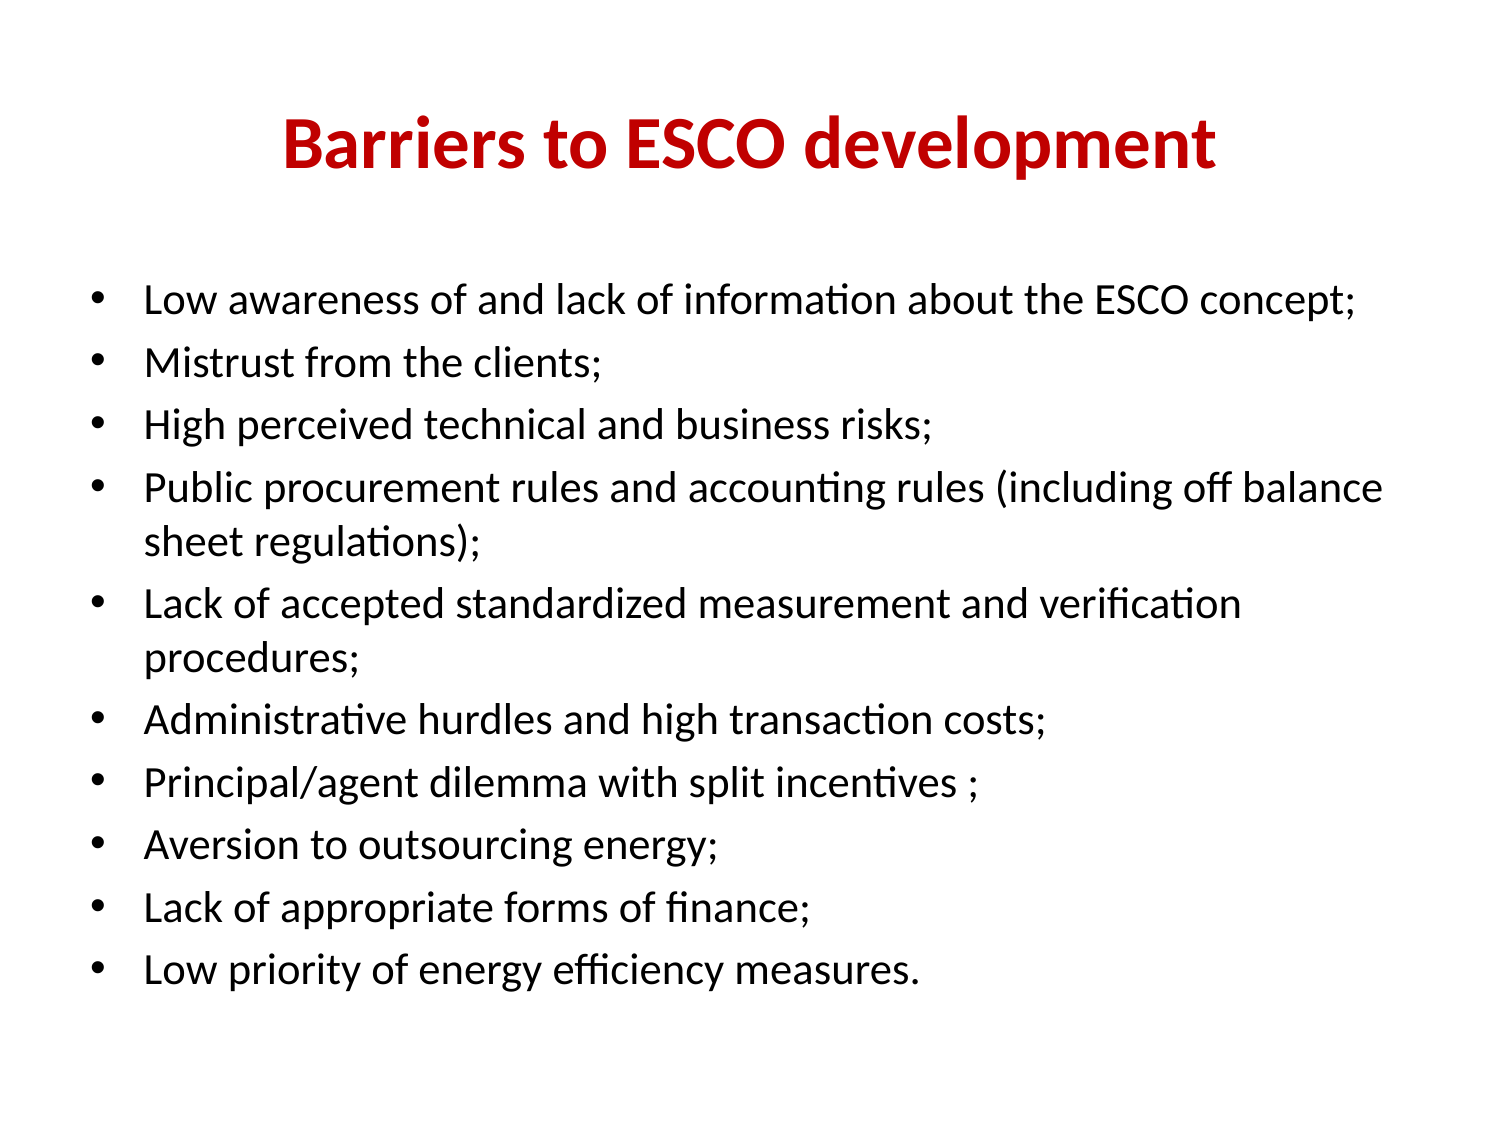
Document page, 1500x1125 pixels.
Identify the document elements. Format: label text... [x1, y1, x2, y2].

title Barriers to ESCO development [75, 45, 1425, 233]
list Low awareness of and lack of information about the ESCO concept; Mistrust from the clients; High perceived technical and business risks; Public procurement rules and accounting rules (including off balance sheet regulations); Lack of accepted standardized measurement and verification procedures; Administrative hurdles and high transaction costs; Principal/agent dilemma with split incentives ; Aversion to outsourcing energy; Lack of appropriate forms of finance; Low priority of energy efficiency measures. [75, 262, 1425, 1005]
